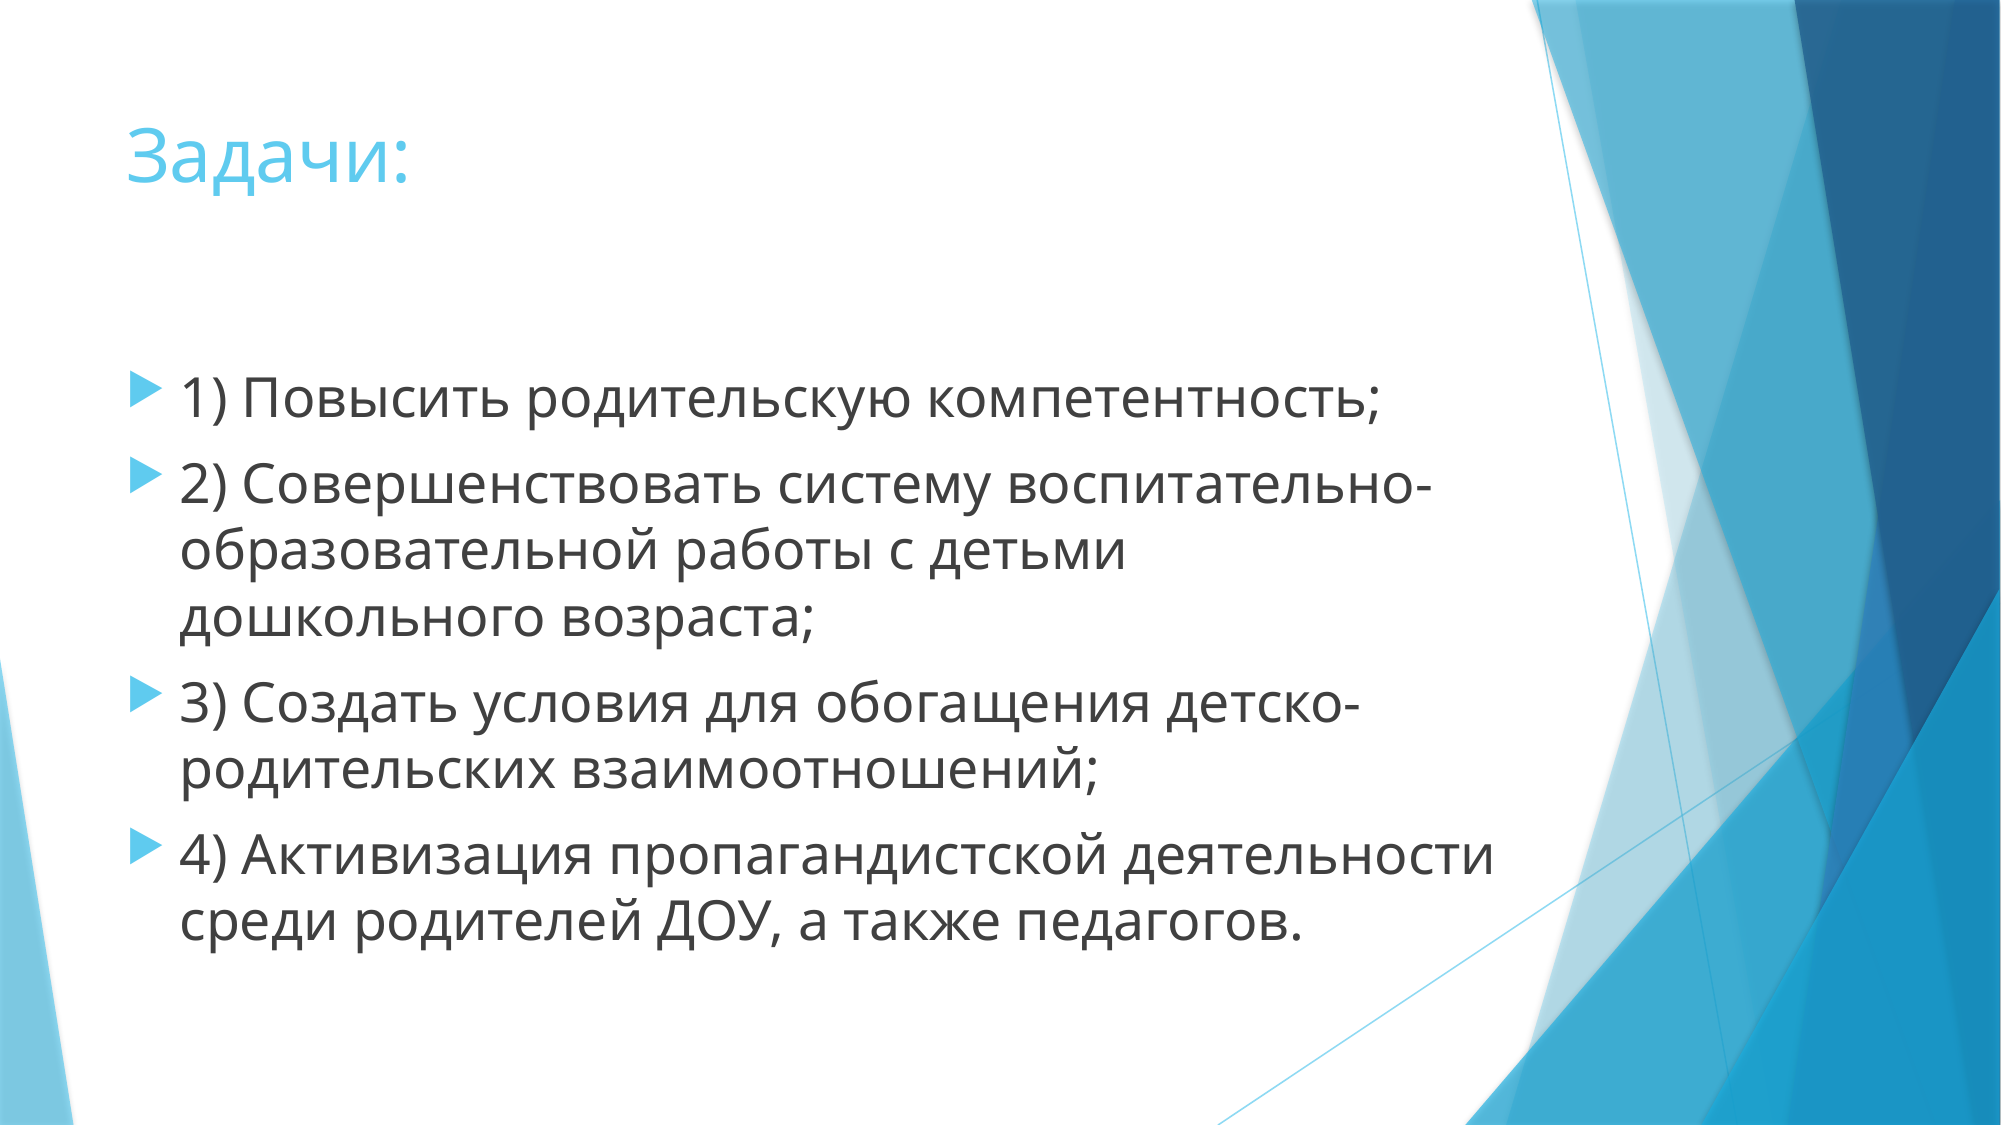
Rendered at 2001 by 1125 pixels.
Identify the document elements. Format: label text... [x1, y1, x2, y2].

title Задачи: [111, 99, 1522, 317]
list 1) Повысить родительскую компетентность; 2) Совершенствовать систему воспитательно-образовательной работы с детьми дошкольного возраста; 3) Создать условия для обогащения детско-родительских взаимоотношений; 4) Активизация пропагандистской деятельности среди родителей ДОУ, а также педагогов. [111, 354, 1522, 992]
